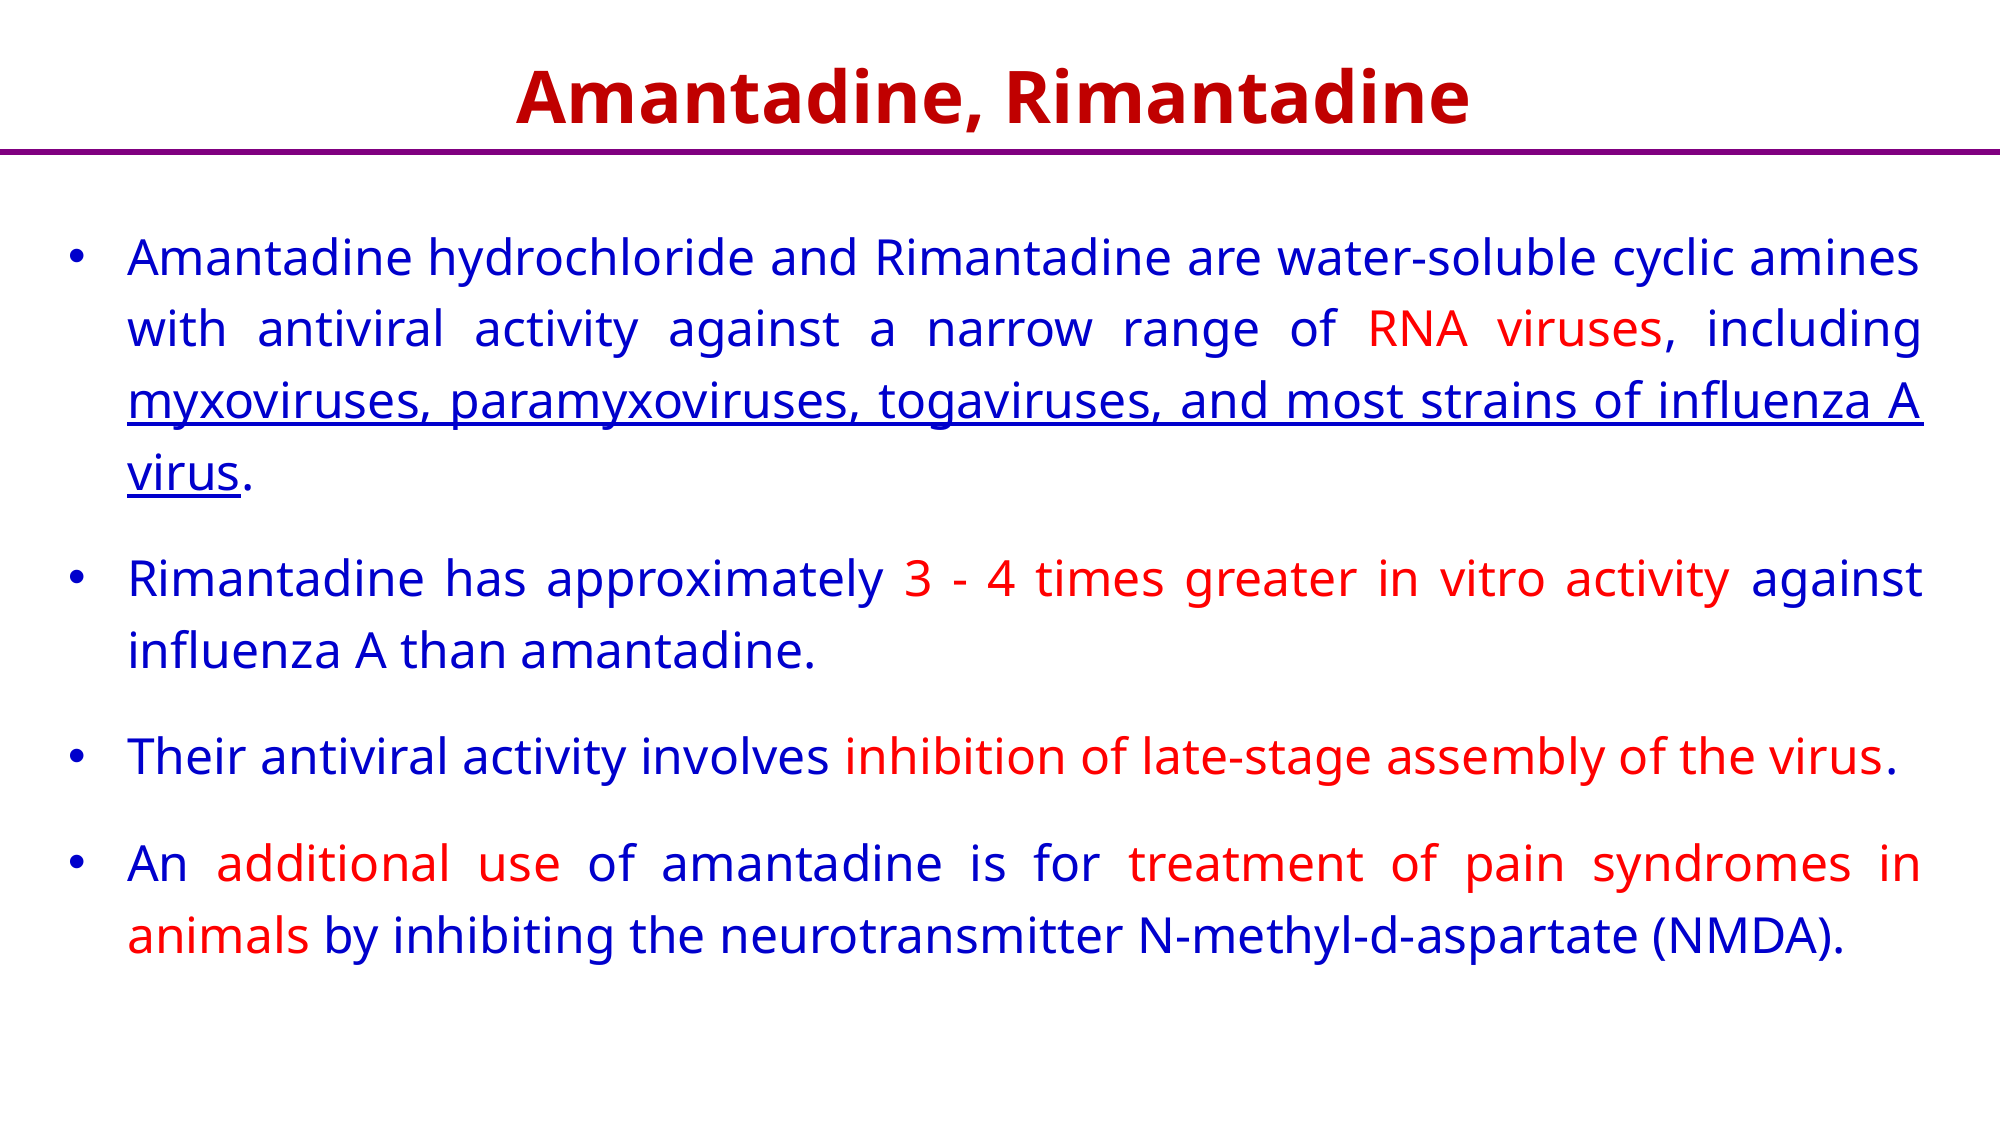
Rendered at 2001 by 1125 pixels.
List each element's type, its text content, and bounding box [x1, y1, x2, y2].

list Amantadine hydrochloride and Rimantadine are water-soluble cyclic amines with antiviral activity against a narrow range of RNA viruses, including myxoviruses, paramyxoviruses, togaviruses, and most strains of influenza A virus. Rimantadine has approximately 3 - 4 times greater in vitro activity against influenza A than amantadine. Their antiviral activity involves inhibition of late-stage assembly of the virus. An additional use of amantadine is for treatment of pain syndromes in animals by inhibiting the neurotransmitter N-methyl-d-aspartate (NMDA). [53, 205, 1940, 1033]
title Amantadine, Rimantadine [84, 53, 1905, 147]
